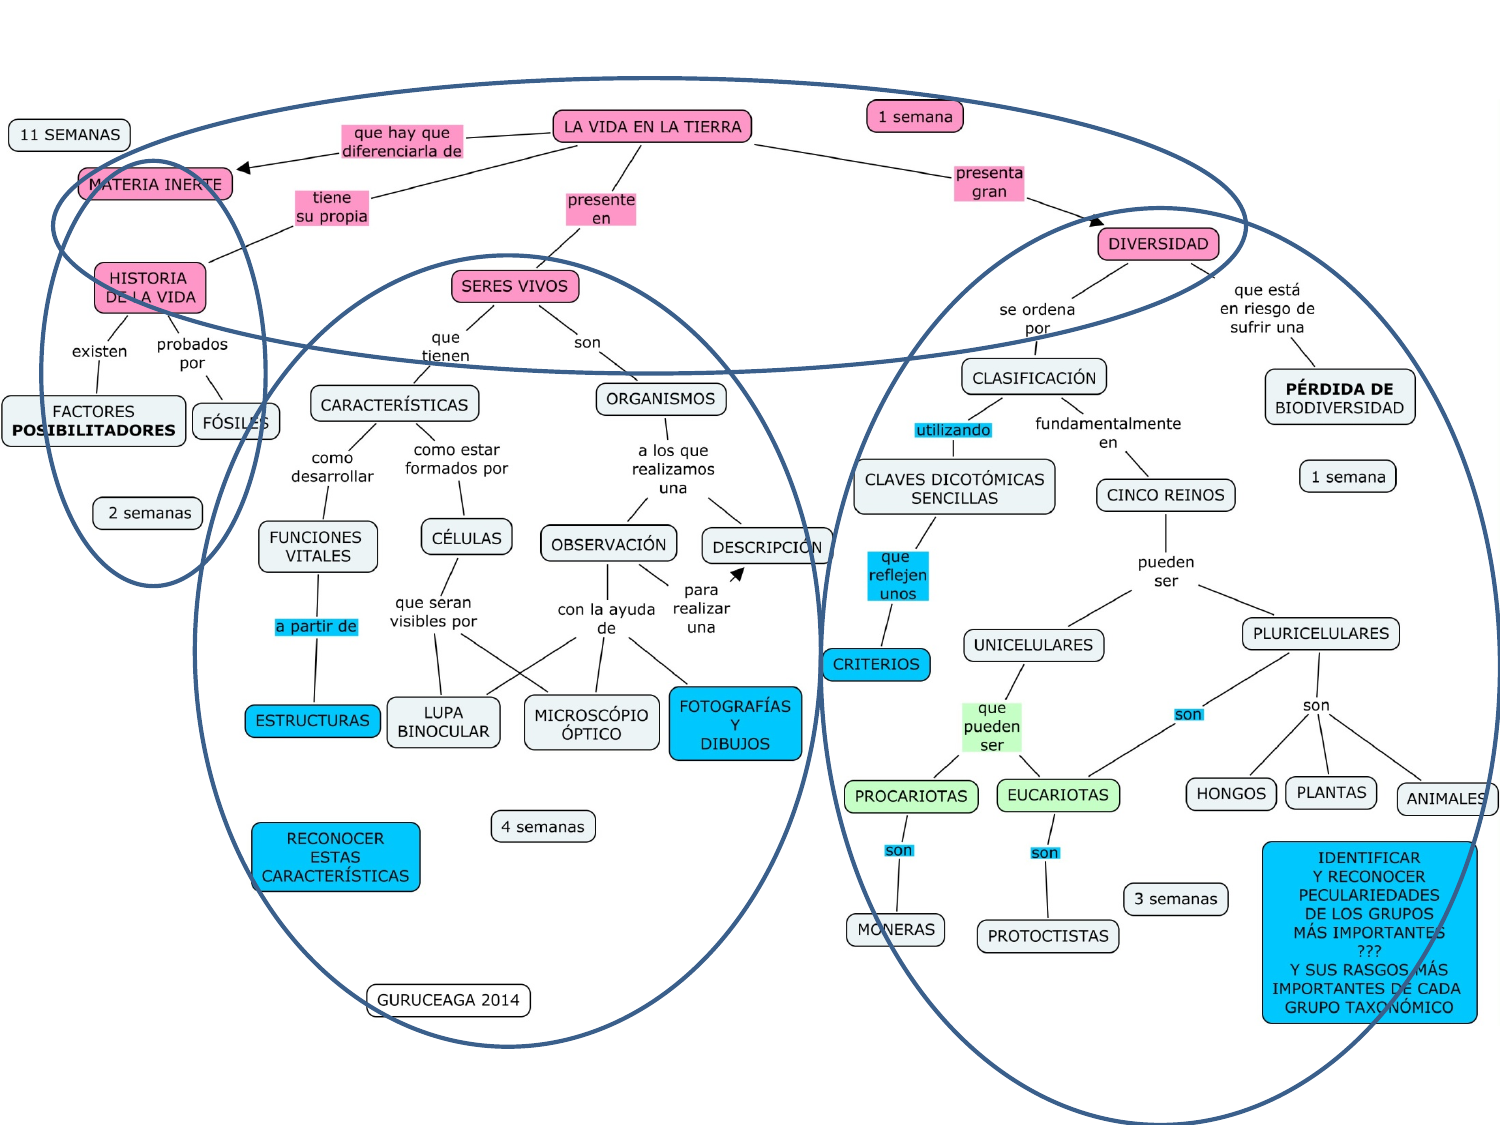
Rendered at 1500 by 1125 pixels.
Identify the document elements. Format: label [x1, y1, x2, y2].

text_box [422, 1034, 594, 1049]
text_box [954, 1034, 1367, 1125]
text_box [343, 76, 956, 97]
picture [0, 99, 1500, 1026]
